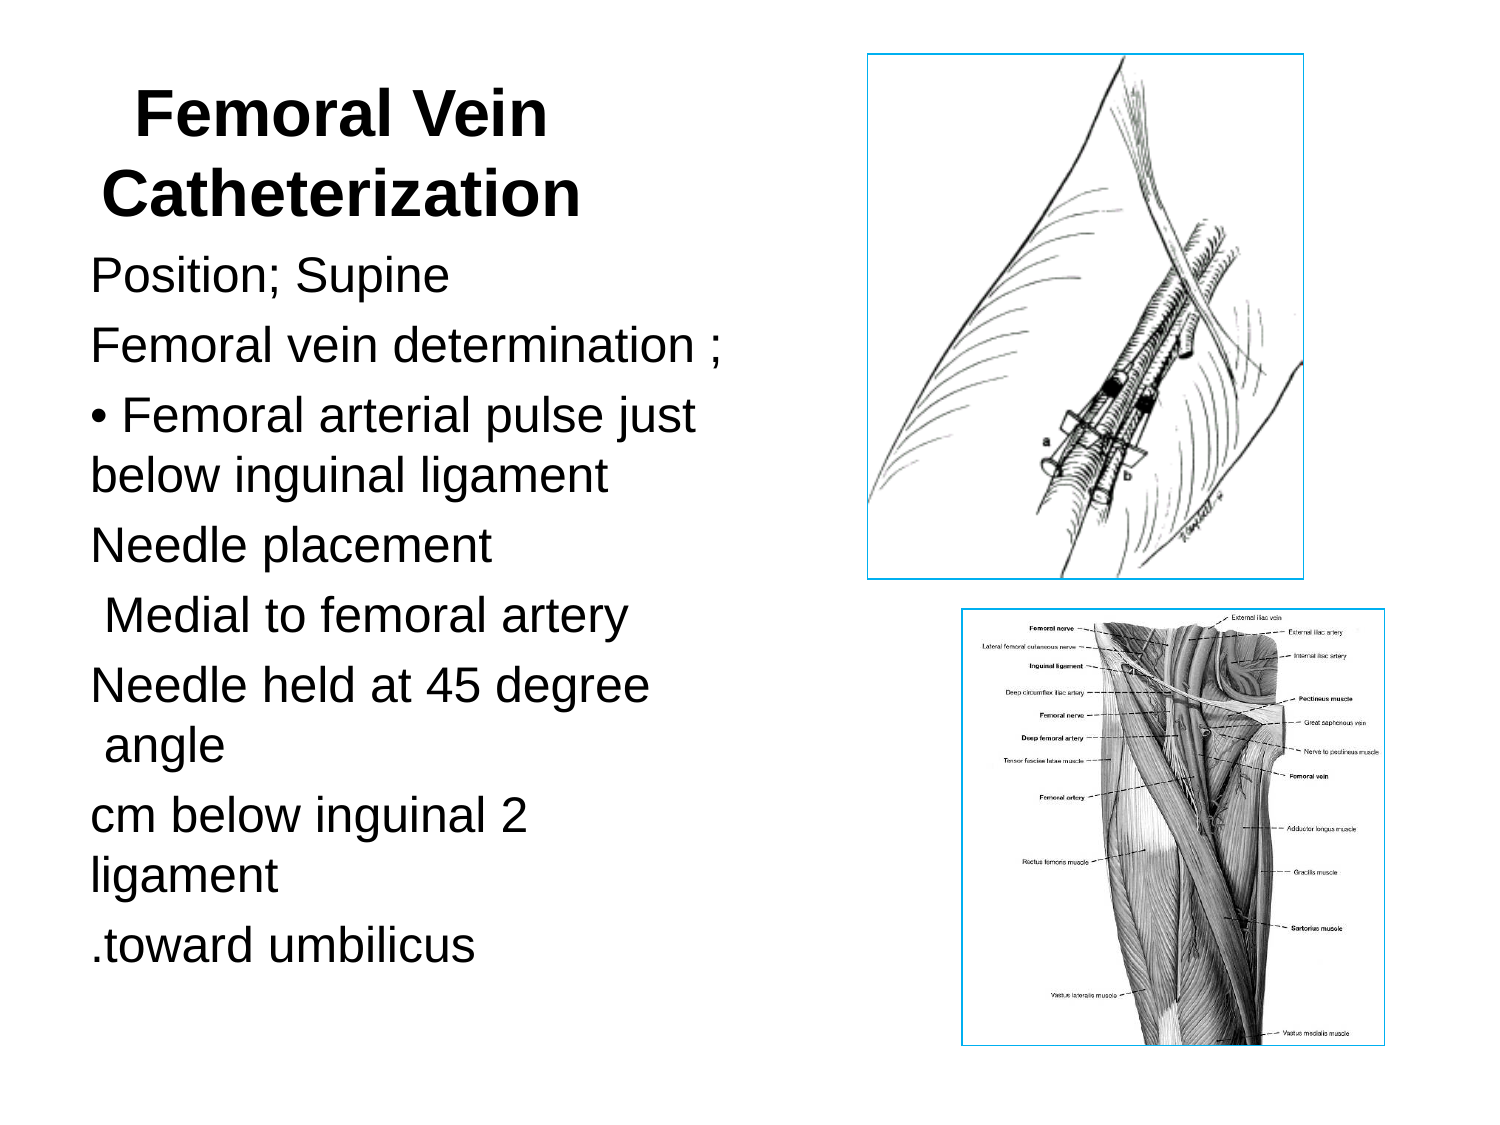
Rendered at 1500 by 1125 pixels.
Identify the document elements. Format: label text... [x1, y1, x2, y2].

picture [964, 611, 1383, 1044]
list Position; Supine Femoral vein determination ; • Femoral arterial pulse just below inguinal ligament Needle placement Medial to femoral artery Needle held at 45 degree angle 2 cm below inguinal ligament toward umbilicus. [75, 235, 821, 1083]
title Femoral Vein Catheterization [75, 46, 610, 235]
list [867, 54, 1303, 579]
